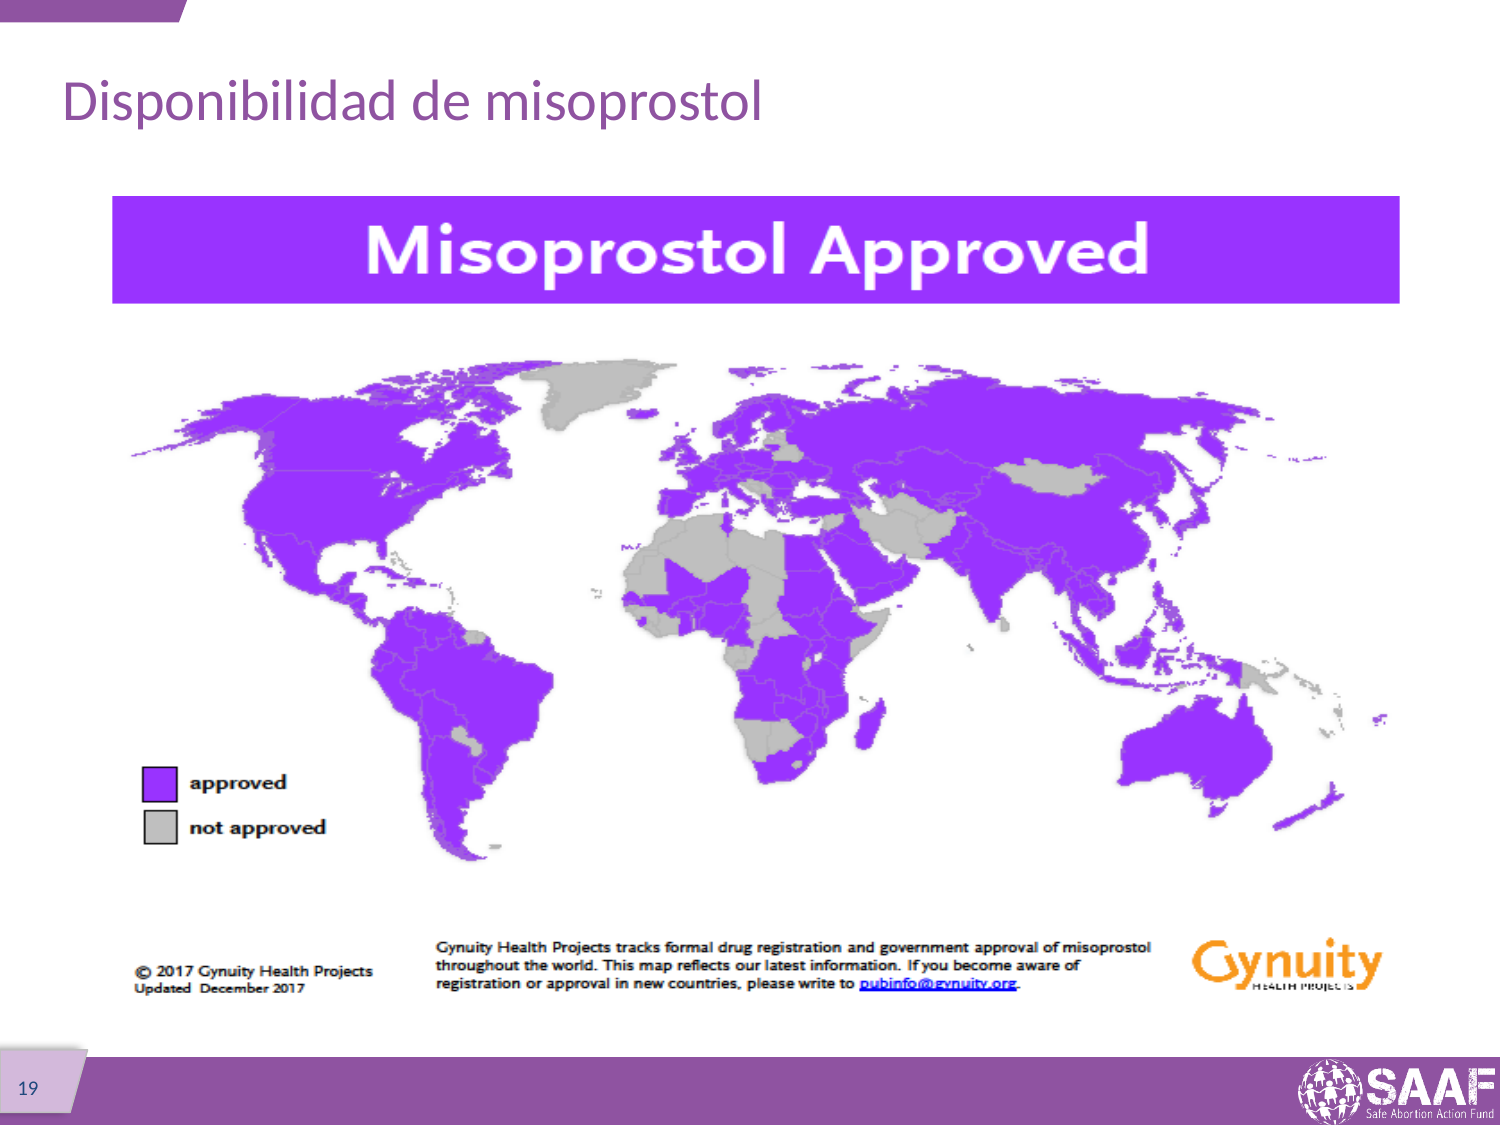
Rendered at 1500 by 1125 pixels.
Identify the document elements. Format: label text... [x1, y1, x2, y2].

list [111, 196, 1400, 1006]
picture [1298, 1059, 1495, 1125]
title Disponibilidad de misoprostol [62, 54, 1223, 263]
